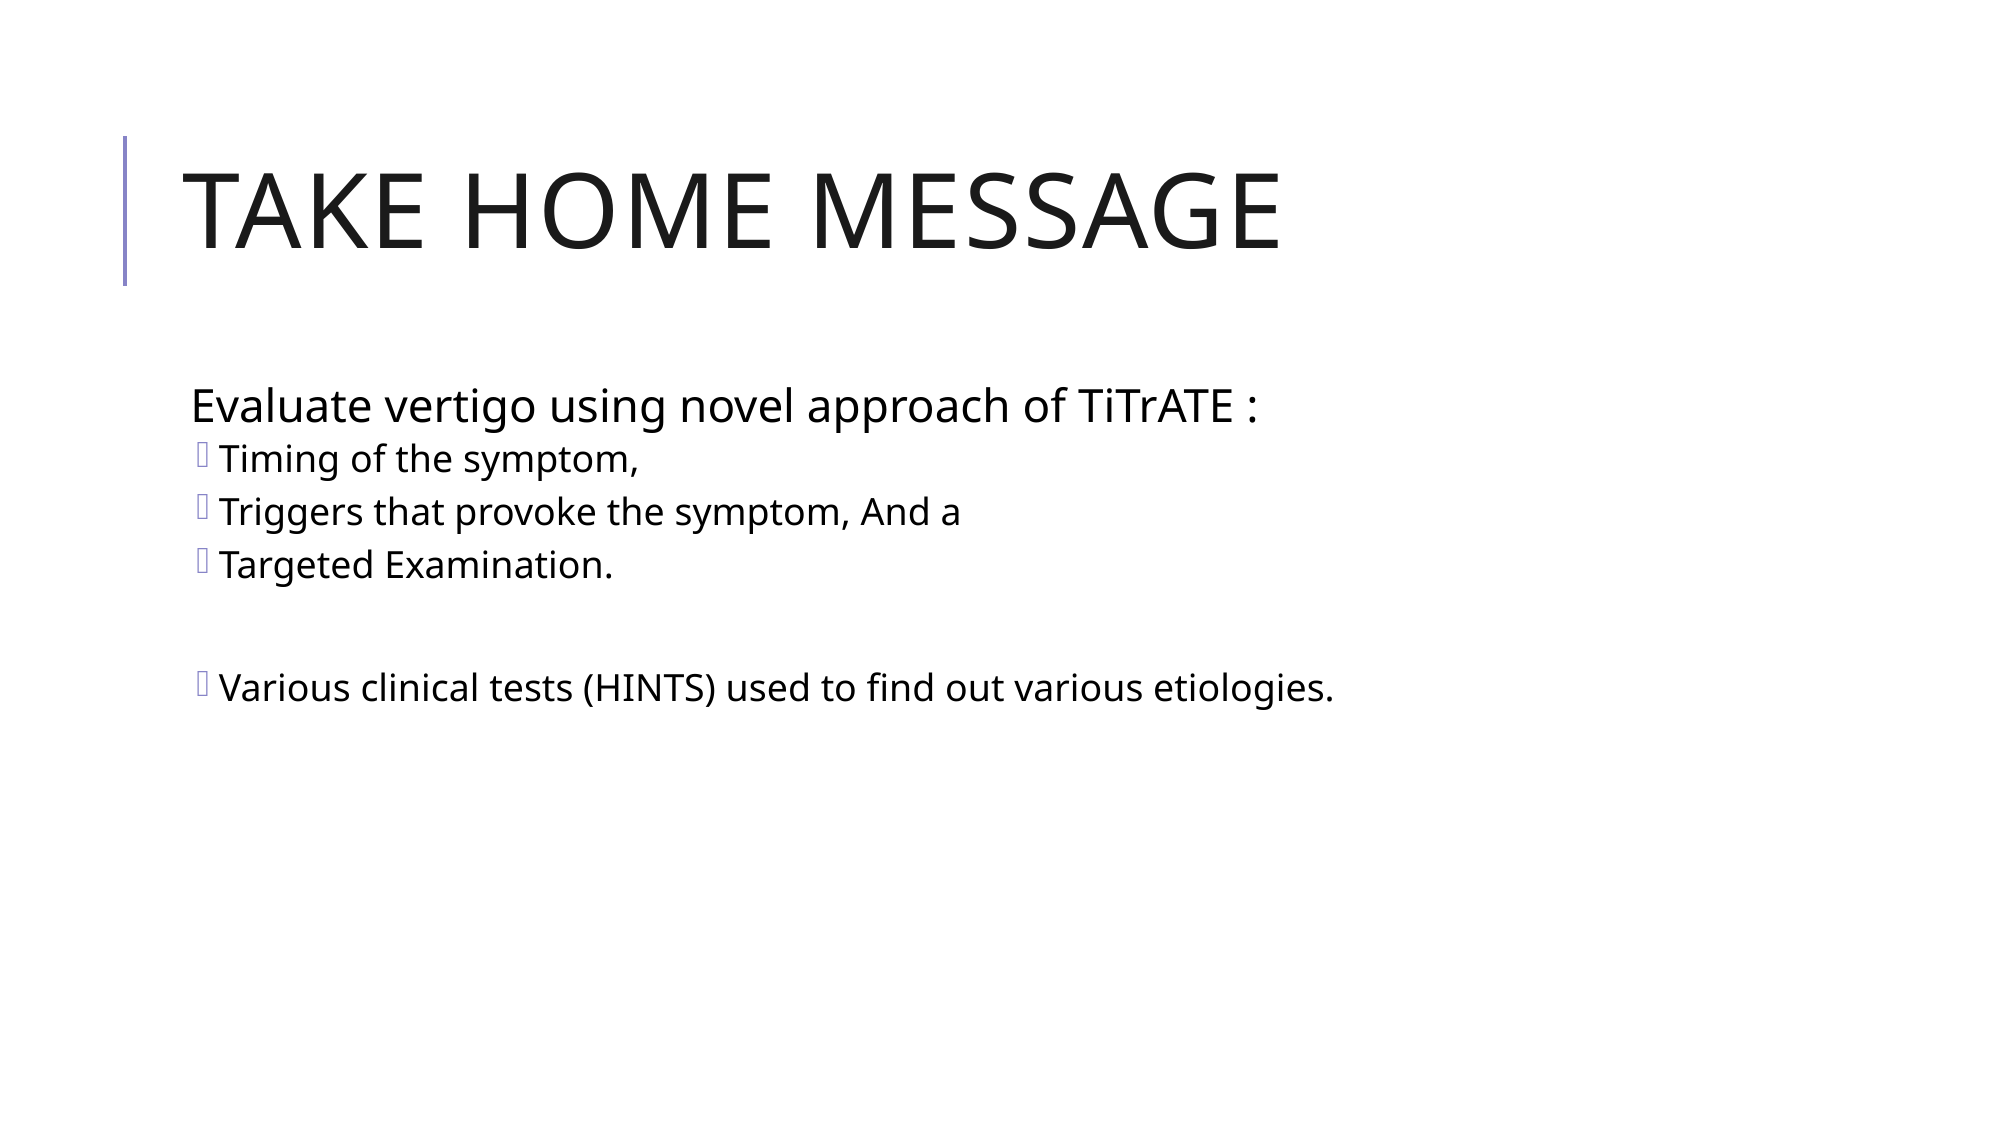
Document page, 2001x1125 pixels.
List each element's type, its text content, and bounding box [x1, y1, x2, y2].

title Take Home Message [168, 96, 1763, 342]
list Evaluate vertigo using novel approach of TiTrATE : Timing of the symptom, Triggers that provoke the symptom, And a Targeted Examination. Various clinical tests (HINTS) used to find out various etiologies. [168, 375, 1763, 1035]
